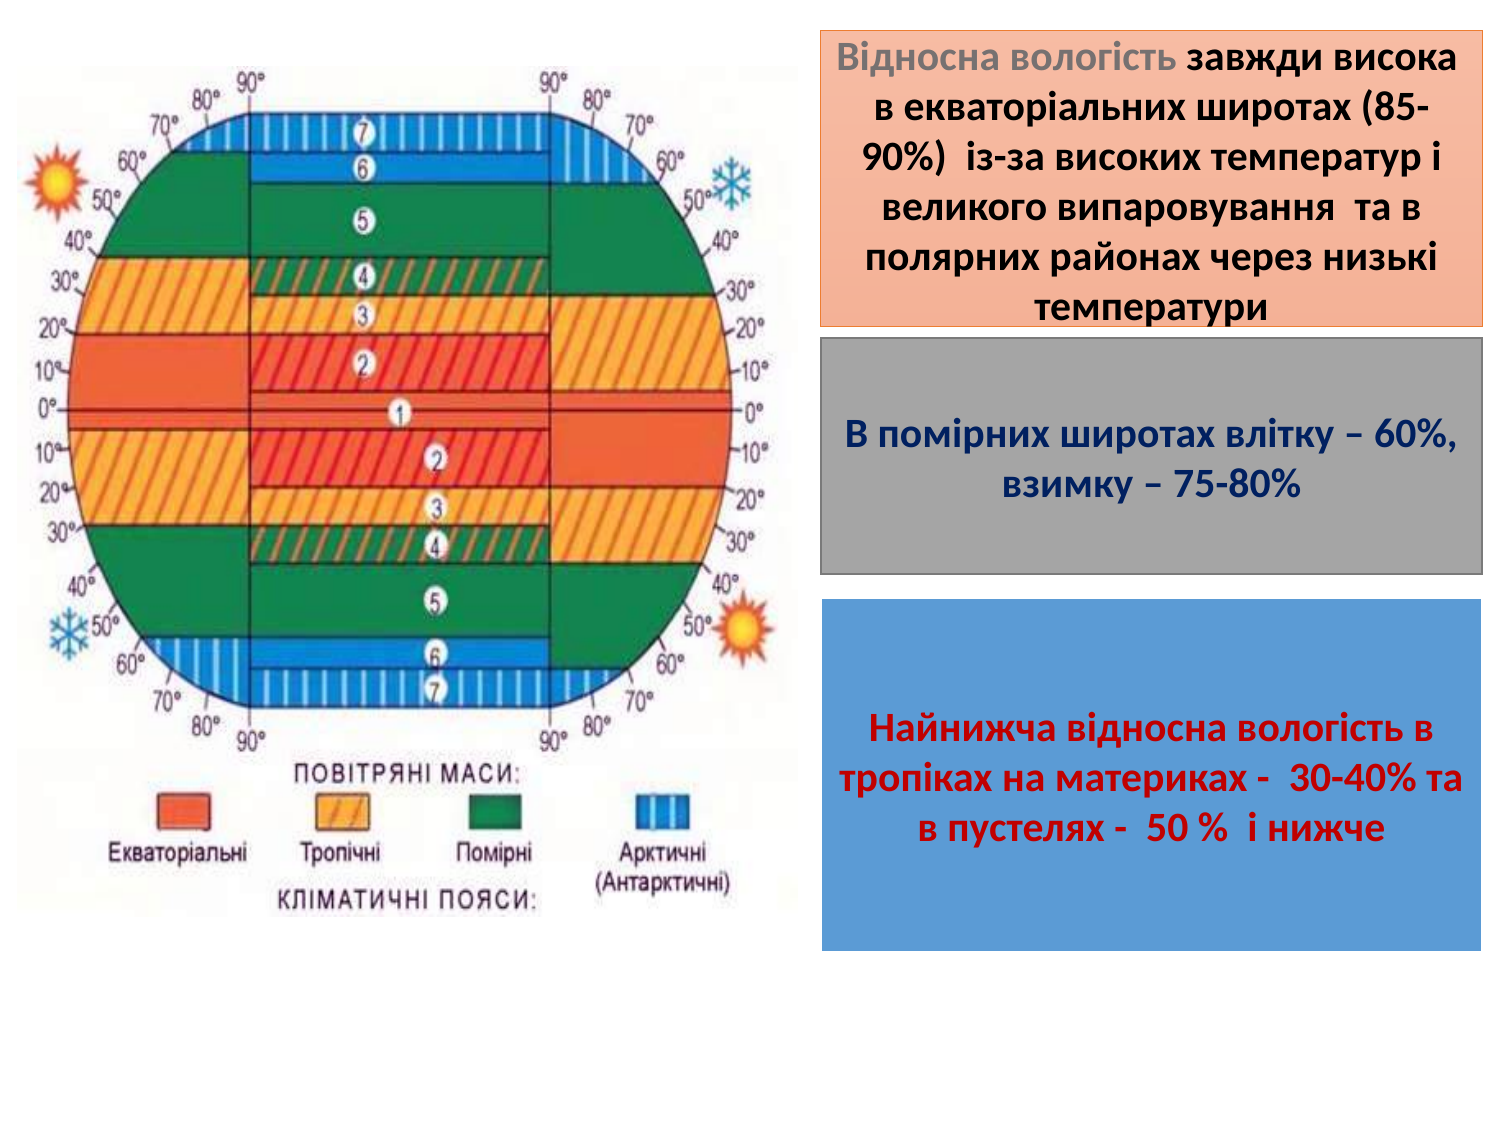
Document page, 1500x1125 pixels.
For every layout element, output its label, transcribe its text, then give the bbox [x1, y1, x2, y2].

text_box В помірних широтах влітку – 60%, взимку – 75-80% [820, 337, 1483, 575]
picture [17, 66, 798, 917]
text_box Відносна вологість завжди висока в екваторіальних широтах (85-90%) із-за високих температур і великого випаровування та в полярних районах через низькі температури [820, 30, 1483, 327]
text_box Найнижча відносна вологість в тропіках на материках - 30-40% та в пустелях - 50 % і нижче [819, 596, 1484, 954]
